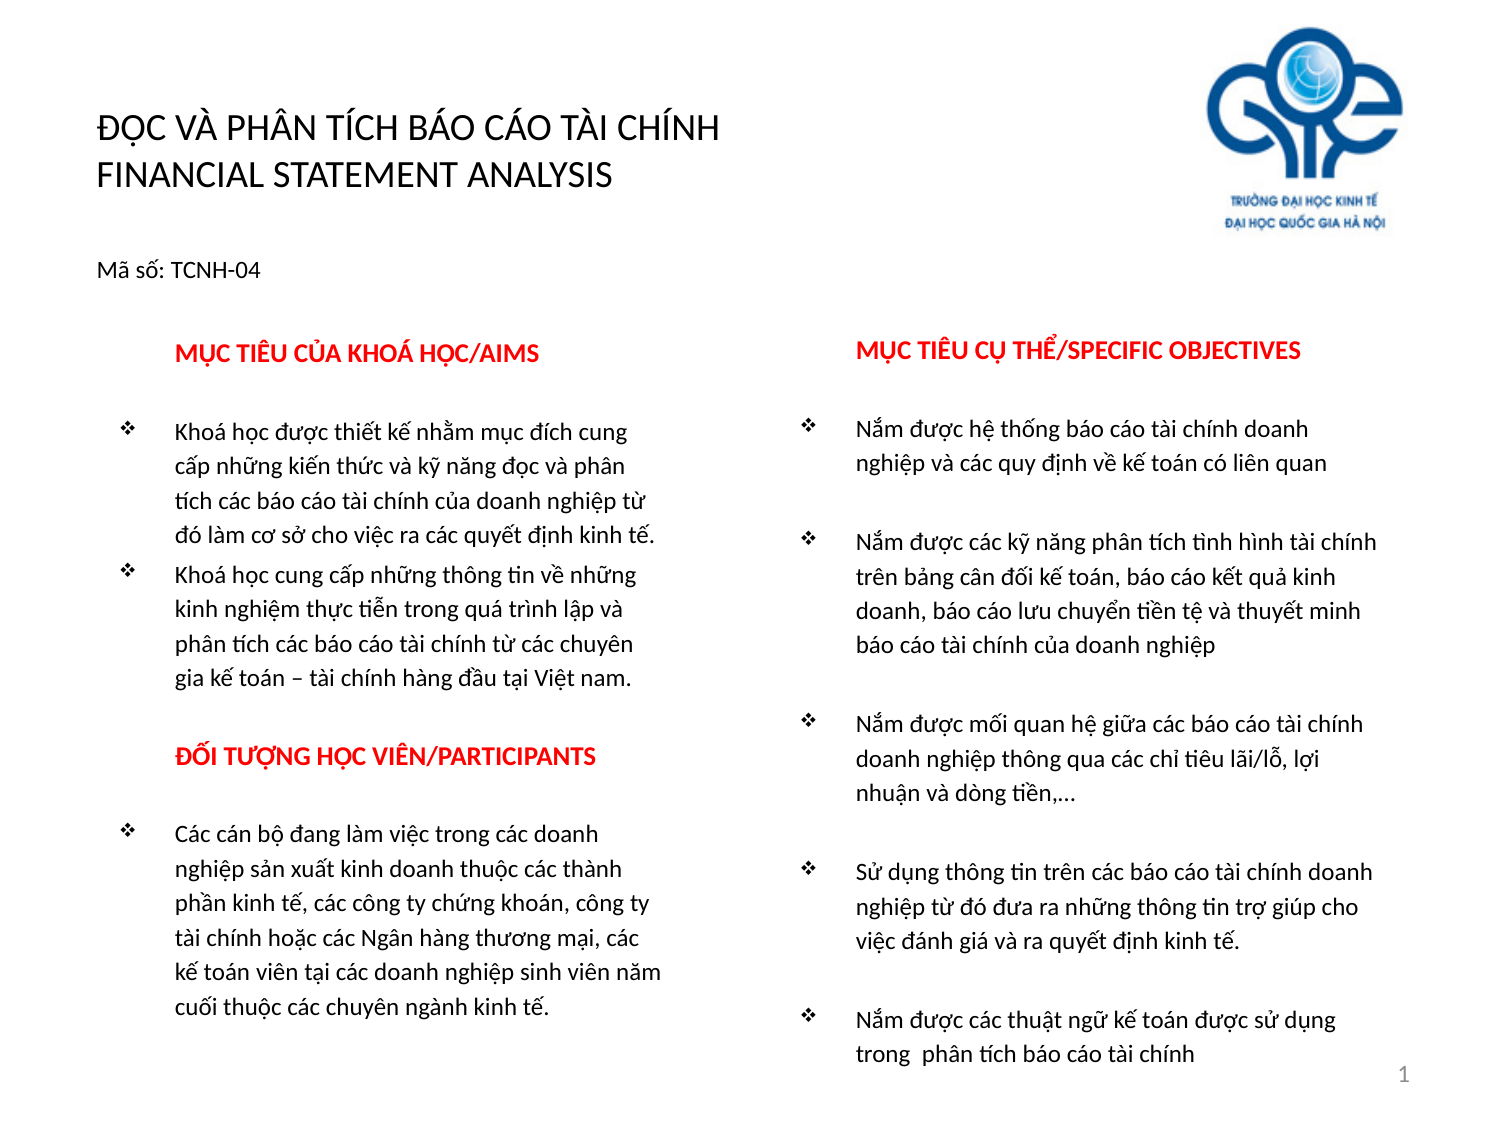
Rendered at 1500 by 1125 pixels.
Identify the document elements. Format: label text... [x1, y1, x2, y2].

slide_number 1 [1074, 1042, 1425, 1103]
text_box MỤC TIÊU CỤ THỂ/SPECIFIC OBJECTIVES Nắm được hệ thống báo cáo tài chính doanh nghiệp và các quy định về kế toán có liên quan Nắm được các kỹ năng phân tích tình hình tài chính trên bảng cân đối kế toán, báo cáo kết quả kinh doanh, báo cáo lưu chuyển tiền tệ và thuyết minh báo cáo tài chính của doanh nghiệp Nắm được mối quan hệ giữa các báo cáo tài chính doanh nghiệp thông qua các chỉ tiêu lãi/lỗ, lợi nhuận và dòng tiền,… Sử dụng thông tin trên các báo cáo tài chính doanh nghiệp từ đó đưa ra những thông tin trợ giúp cho việc đánh giá và ra quyết định kinh tế. Nắm được các thuật ngữ kế toán được sử dụng trong phân tích báo cáo tài chính [784, 324, 1397, 1050]
picture [1199, 24, 1408, 242]
title ĐỌC VÀ PHÂN TÍCH BÁO CÁO TÀI CHÍNH FINANCIAL STATEMENT ANALYSIS [81, 93, 1076, 204]
text_box MỤC TIÊU CỦA KHOÁ HỌC/AIMS Khoá học được thiết kế nhằm mục đích cung cấp những kiến thức và kỹ năng đọc và phân tích các báo cáo tài chính của doanh nghiệp từ đó làm cơ sở cho việc ra các quyết định kinh tế. Khoá học cung cấp những thông tin về những kinh nghiệm thực tiễn trong quá trình lập và phân tích các báo cáo tài chính từ các chuyên gia kế toán – tài chính hàng đầu tại Việt nam. ĐỐI TƯỢNG HỌC VIÊN/PARTICIPANTS Các cán bộ đang làm việc trong các doanh nghiệp sản xuất kinh doanh thuộc các thành phần kinh tế, các công ty chứng khoán, công ty tài chính hoặc các Ngân hàng thương mại, các kế toán viên tại các doanh nghiệp sinh viên năm cuối thuộc các chuyên ngành kinh tế. [103, 324, 681, 1075]
text_box Mã số: TCNH-04 [57, 249, 300, 288]
